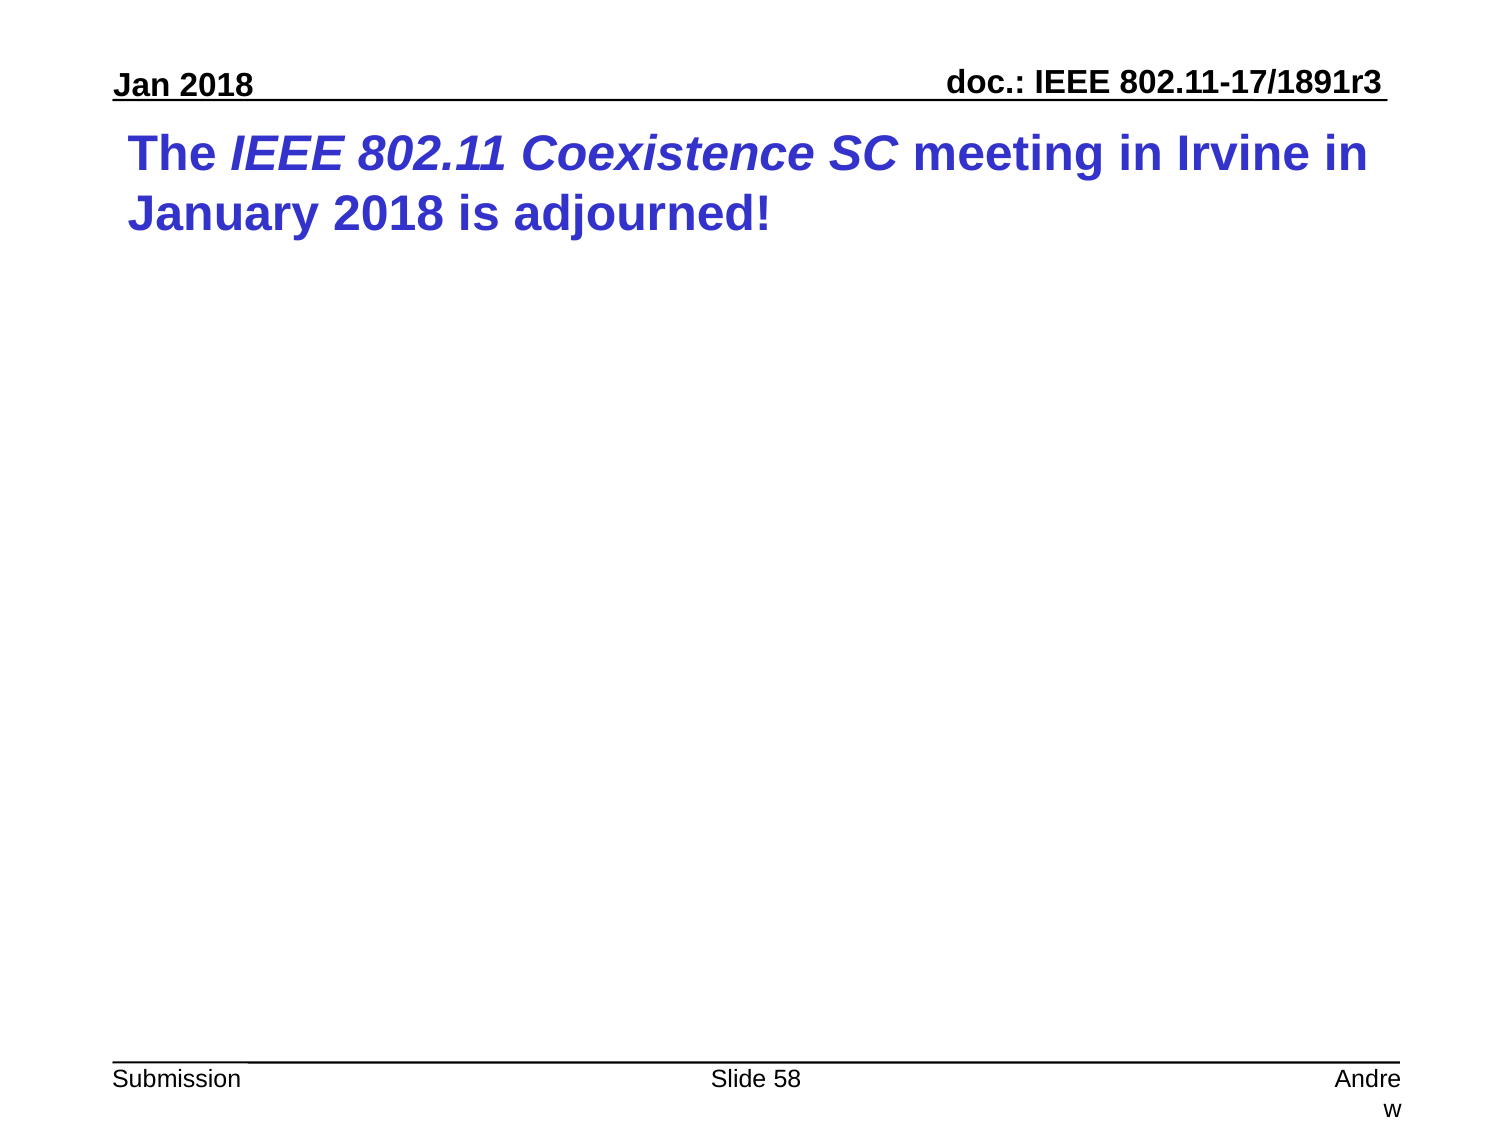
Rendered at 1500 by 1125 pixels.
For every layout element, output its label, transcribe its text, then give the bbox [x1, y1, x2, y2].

title The IEEE 802.11 Coexistence SC meeting in Irvine in January 2018 is adjourned! [112, 112, 1388, 288]
slide_number Slide 58 [709, 1061, 803, 1093]
footer Andrew Myles, Cisco [1320, 1061, 1402, 1093]
